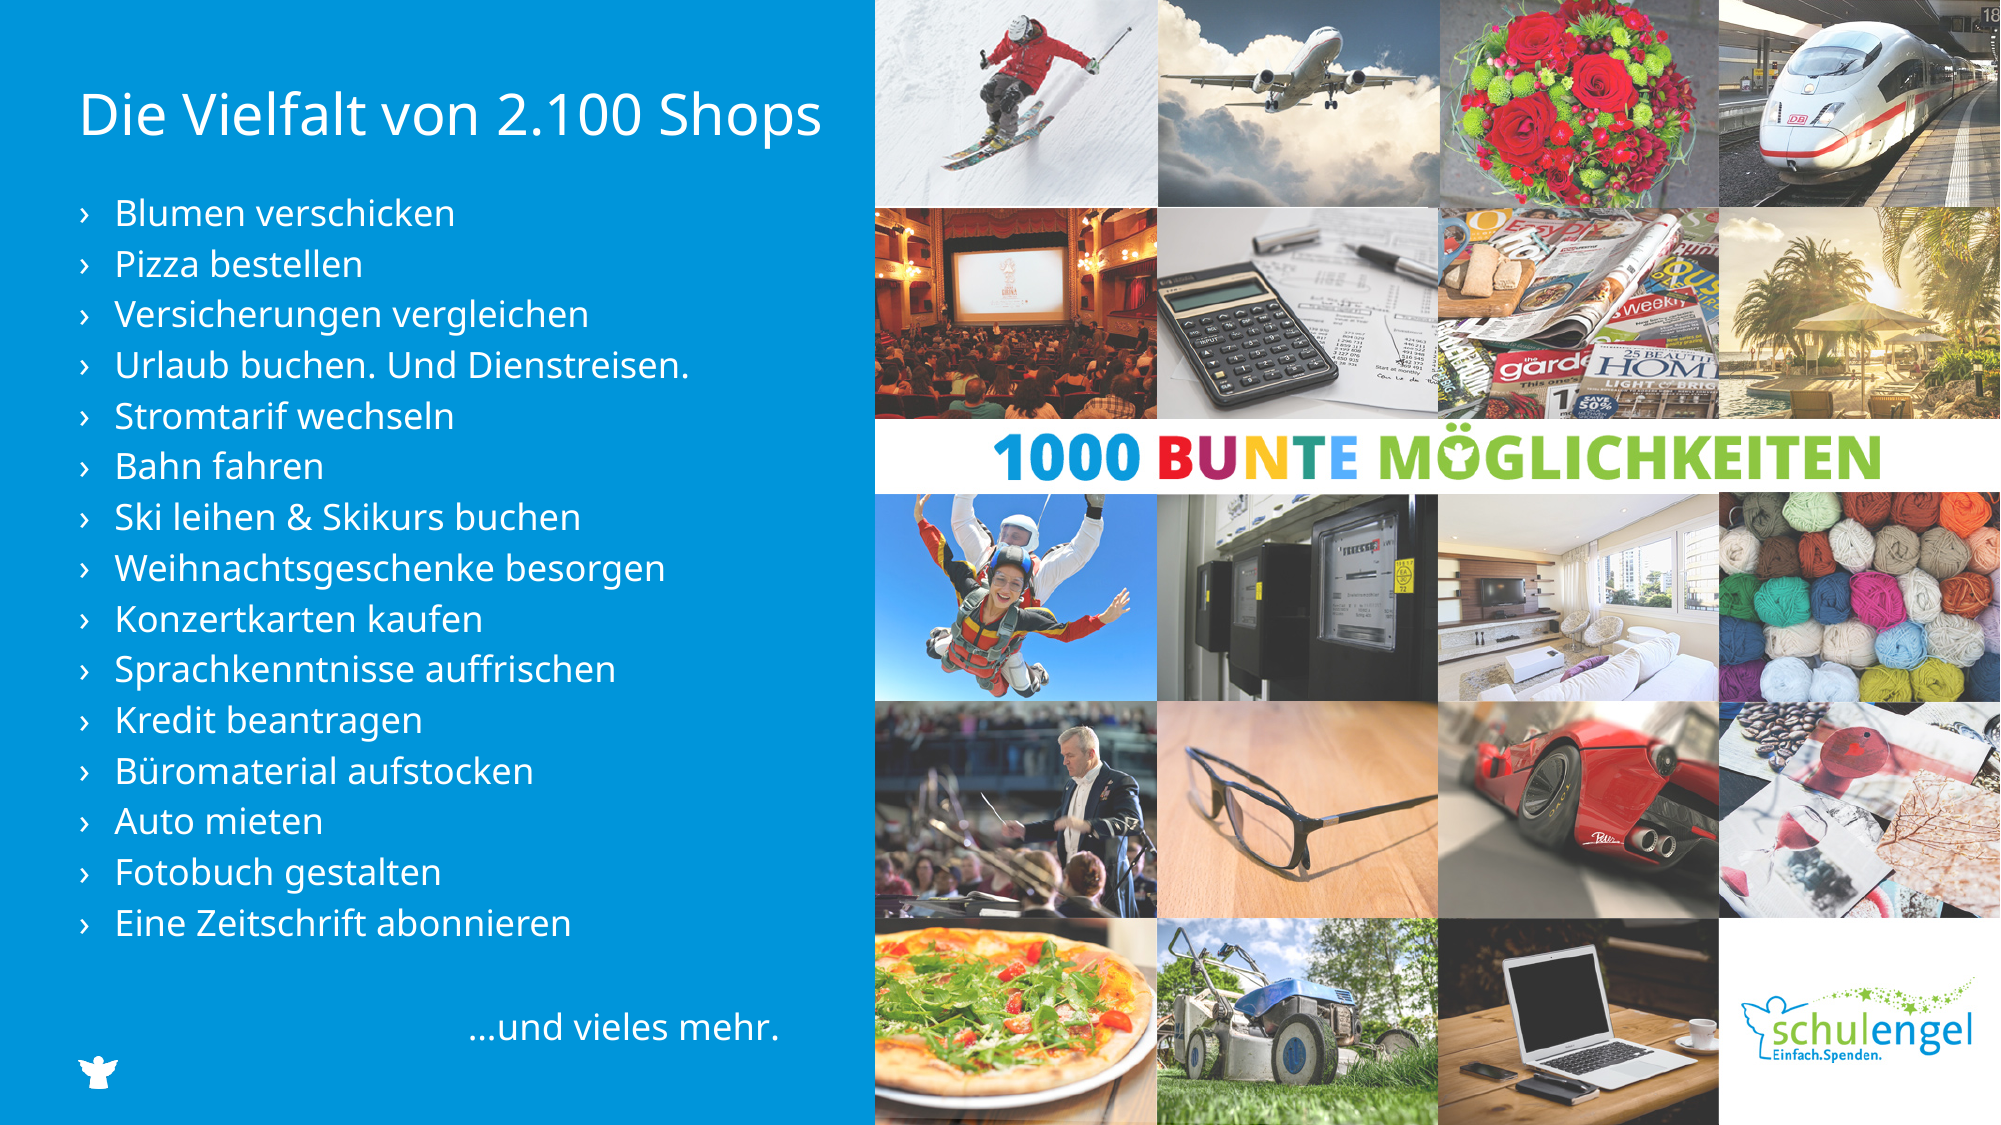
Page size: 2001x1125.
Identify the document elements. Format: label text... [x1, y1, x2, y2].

list Blumen verschicken Pizza bestellen Versicherungen vergleichen Urlaub buchen. Und Dienstreisen. Stromtarif wechseln Bahn fahren Ski leihen & Skikurs buchen Weihnachtsgeschenke besorgen Konzertkarten kaufen Sprachkenntnisse auffrischen Kredit beantragen Büromaterial aufstocken Auto mieten Fotobuch gestalten Eine Zeitschrift abonnieren [78, 778, 828, 1006]
picture [80, 1057, 117, 1088]
title Die Vielfalt von 2.100 Shops [78, 77, 869, 167]
picture [876, 0, 2000, 1125]
text_box [25, 167, 869, 778]
text_box …und vieles mehr. [453, 995, 796, 1100]
